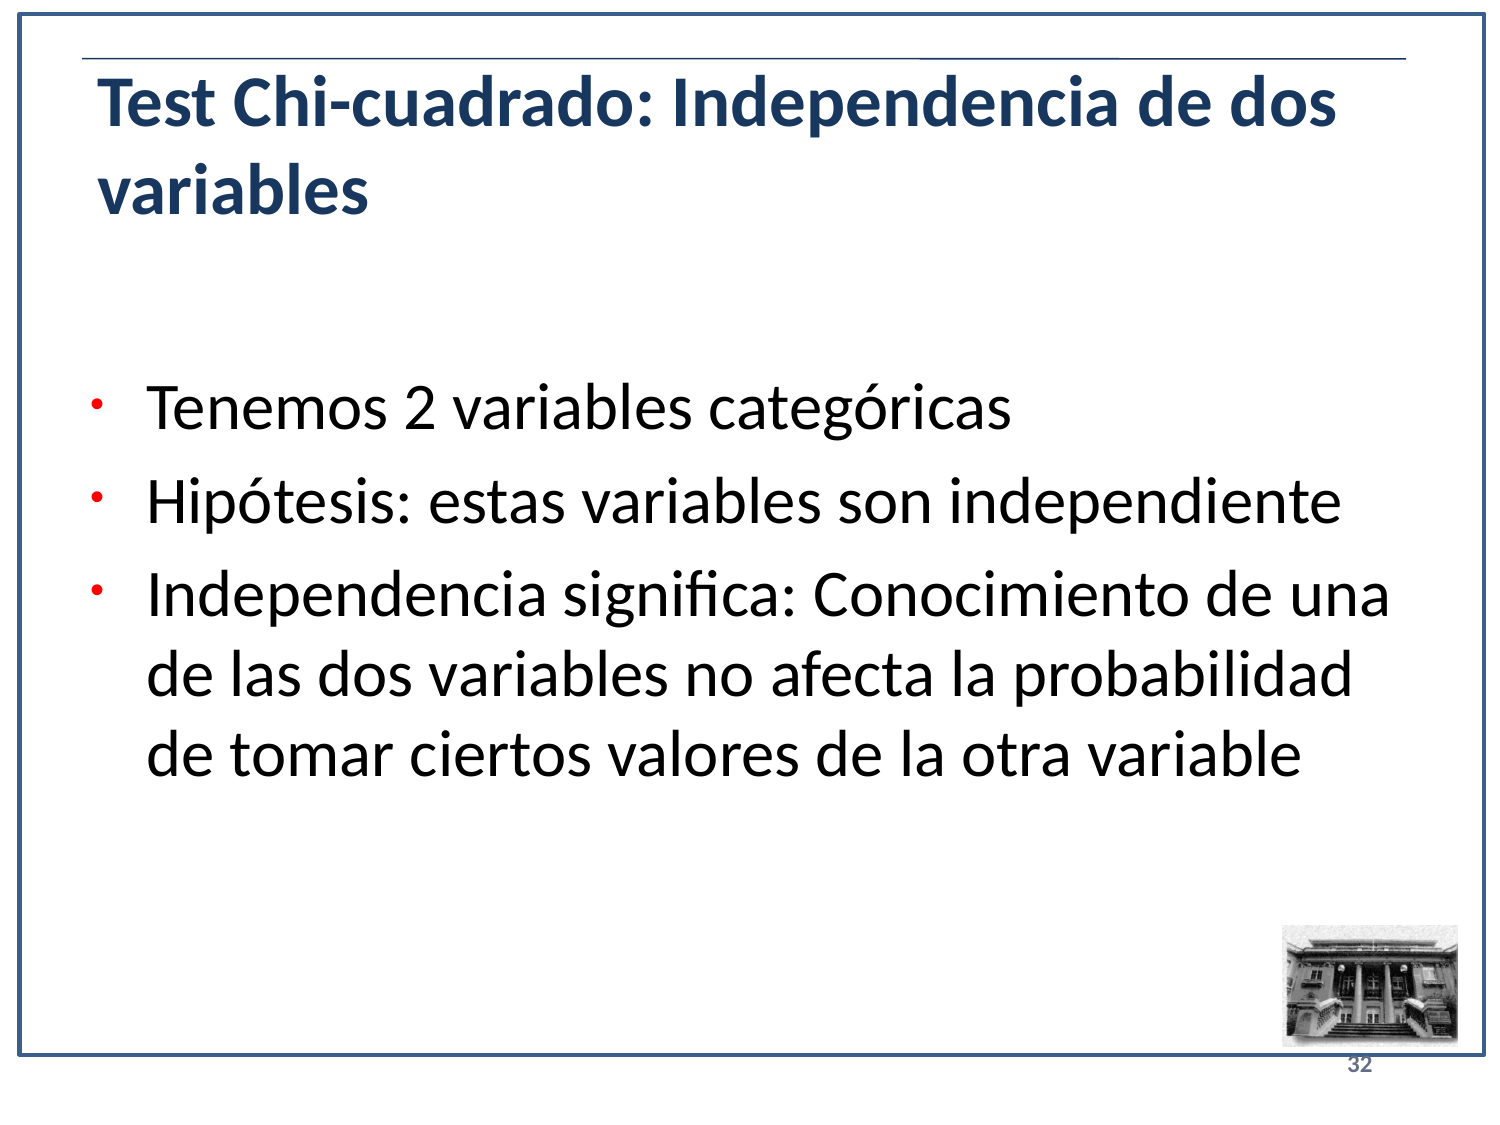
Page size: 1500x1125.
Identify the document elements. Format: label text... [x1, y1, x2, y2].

slide_number 32 [1074, 1025, 1388, 1100]
list Tenemos 2 variables categóricas Hipótesis: estas variables son independiente Independencia significa: Conocimiento de una de las dos variables no afecta la probabilidad de tomar ciertos valores de la otra variable [74, 262, 1426, 1006]
picture [1282, 925, 1458, 1047]
title Test Chi-cuadrado: Independencia de dos variables [81, 81, 1414, 202]
